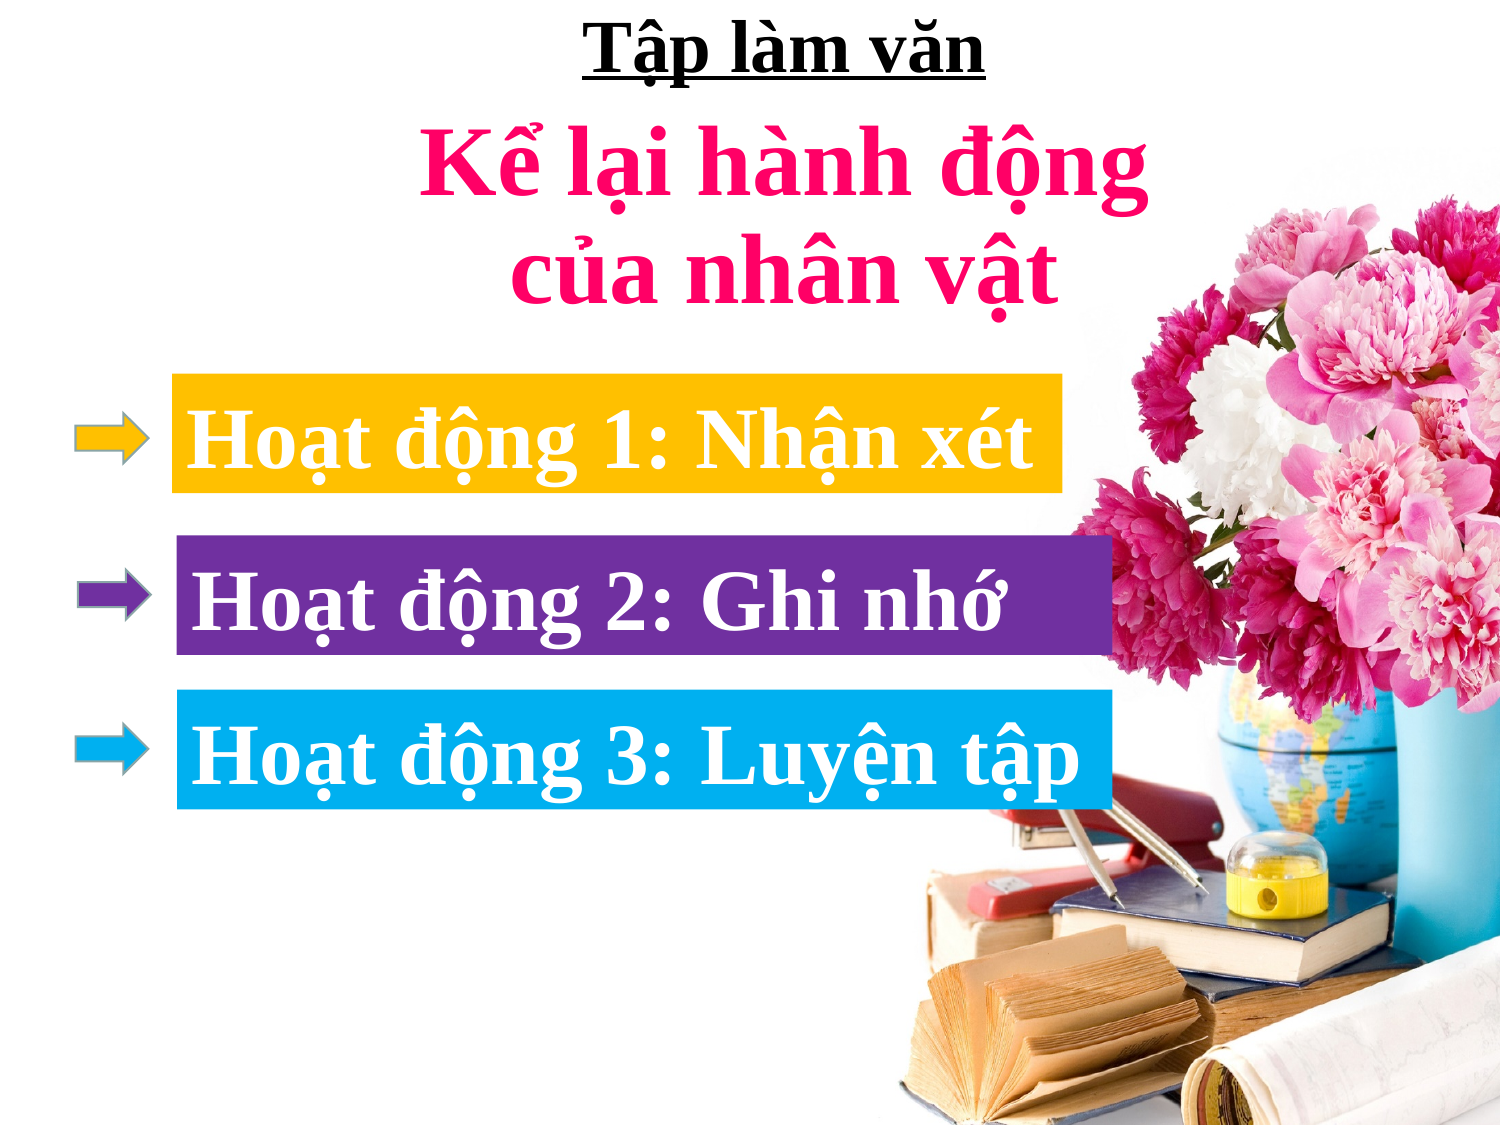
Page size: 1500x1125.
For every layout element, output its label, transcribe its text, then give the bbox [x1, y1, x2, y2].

title Tập làm văn Kể lại hành động của nhân vật [137, 0, 1432, 127]
picture [0, 127, 1500, 1125]
